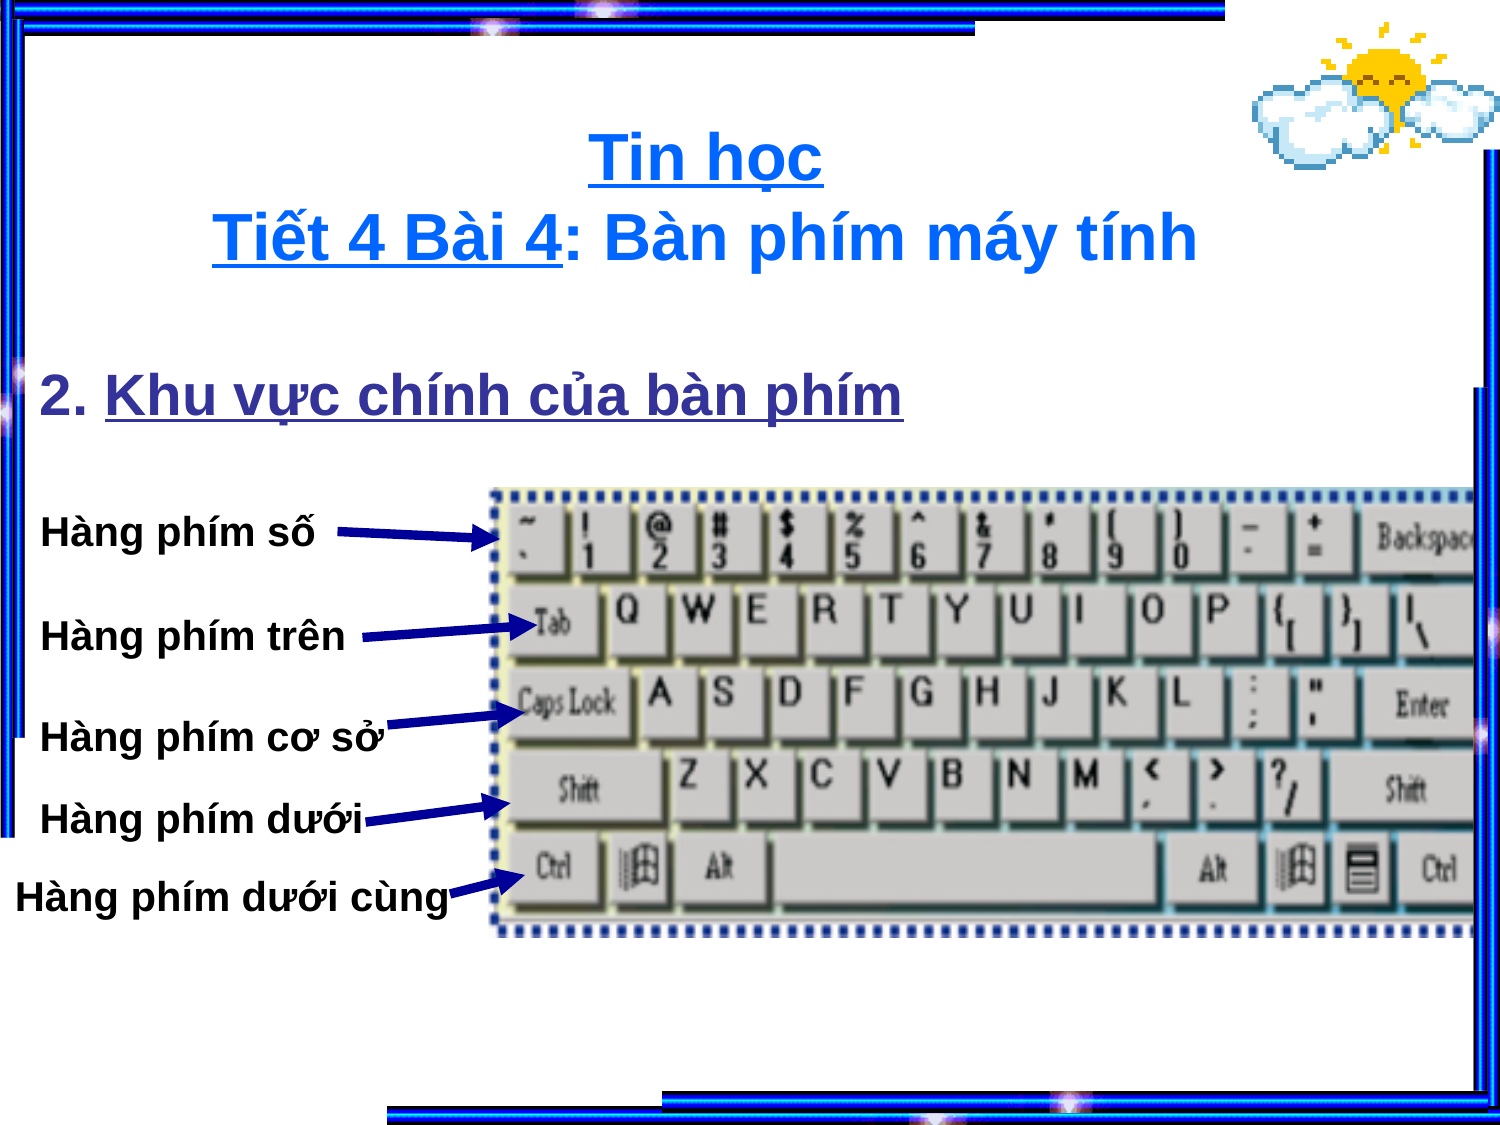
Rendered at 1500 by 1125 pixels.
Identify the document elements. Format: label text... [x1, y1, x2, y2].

text_box Hàng phím số [25, 496, 338, 562]
text_box Hàng phím trên [25, 601, 376, 667]
picture [0, 0, 6, 99]
text_box Hàng phím dưới [24, 784, 413, 850]
text_box Hàng phím cơ sở [24, 702, 400, 768]
text_box 2. Khu vực chính của bàn phím [25, 350, 1050, 435]
picture [9, 0, 1226, 99]
picture [387, 0, 1500, 1125]
text_box Hàng phím dưới cùng [0, 862, 482, 928]
text_box Tin học Tiết 4 Bài 4: Bàn phím máy tính [0, 30, 1413, 369]
picture [0, 288, 427, 837]
